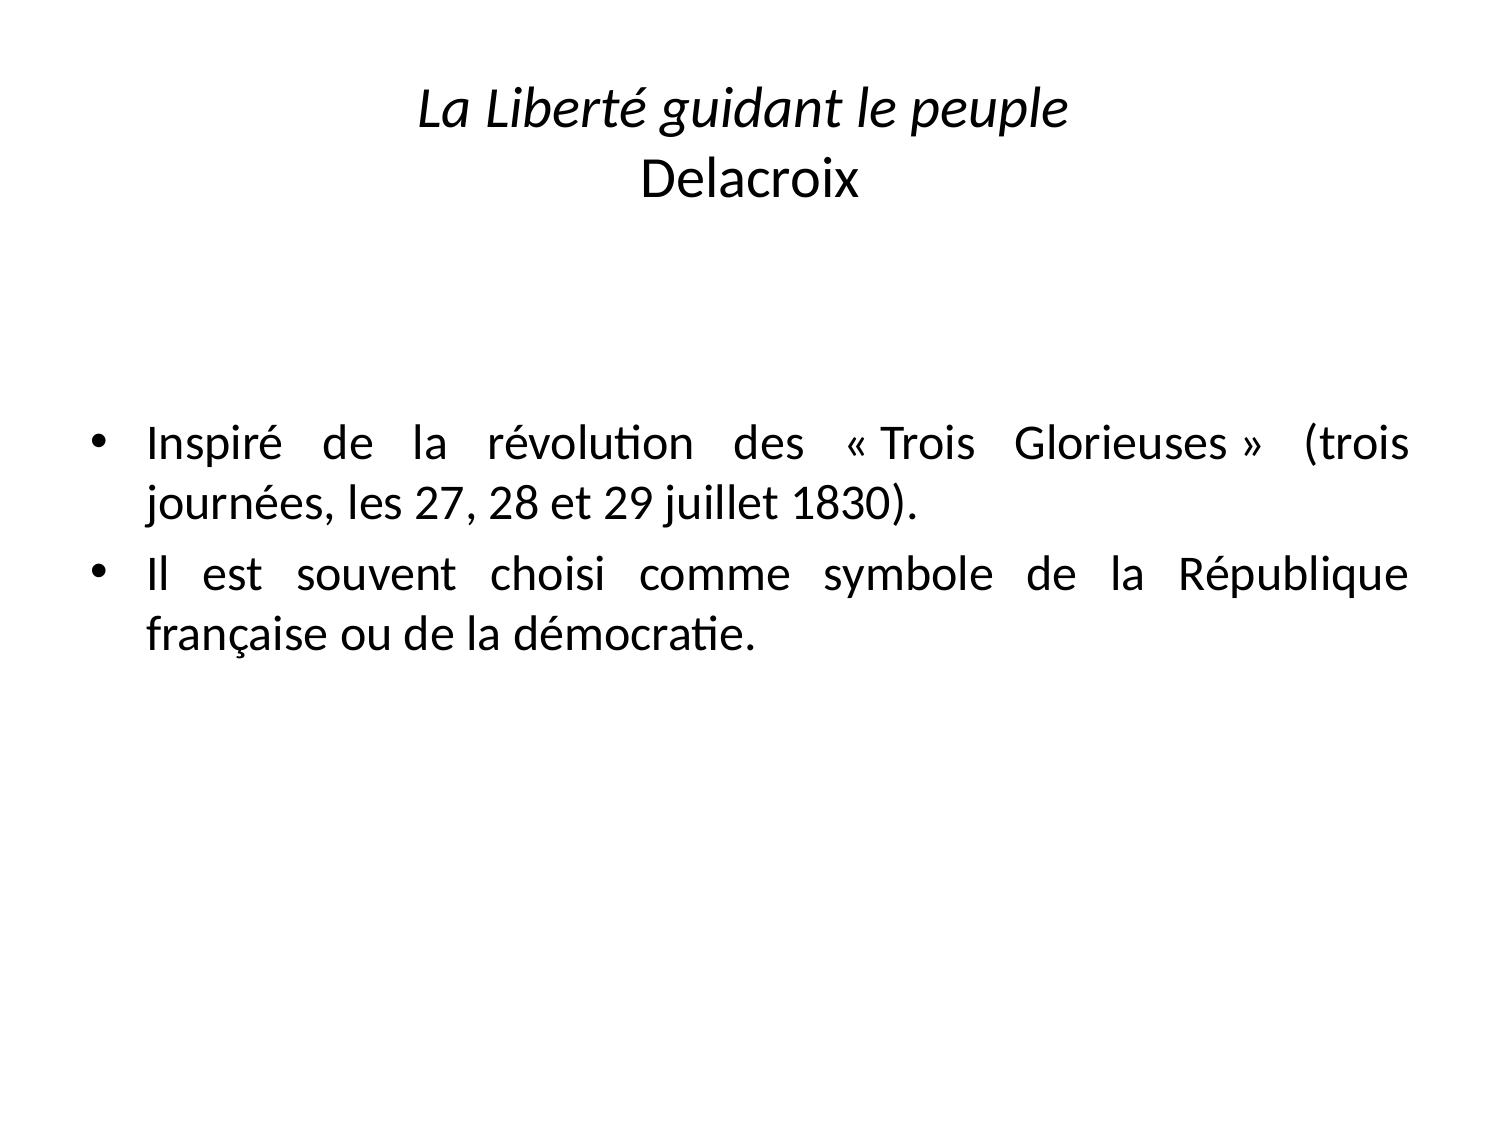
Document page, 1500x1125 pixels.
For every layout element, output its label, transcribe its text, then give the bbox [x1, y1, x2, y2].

title La Liberté guidant le peuple Delacroix [75, 45, 1425, 233]
list Inspiré de la révolution des « Trois Glorieuses » (trois journées, les 27, 28 et 29 juillet 1830). Il est souvent choisi comme symbole de la République française ou de la démocratie. [75, 262, 1425, 1005]
